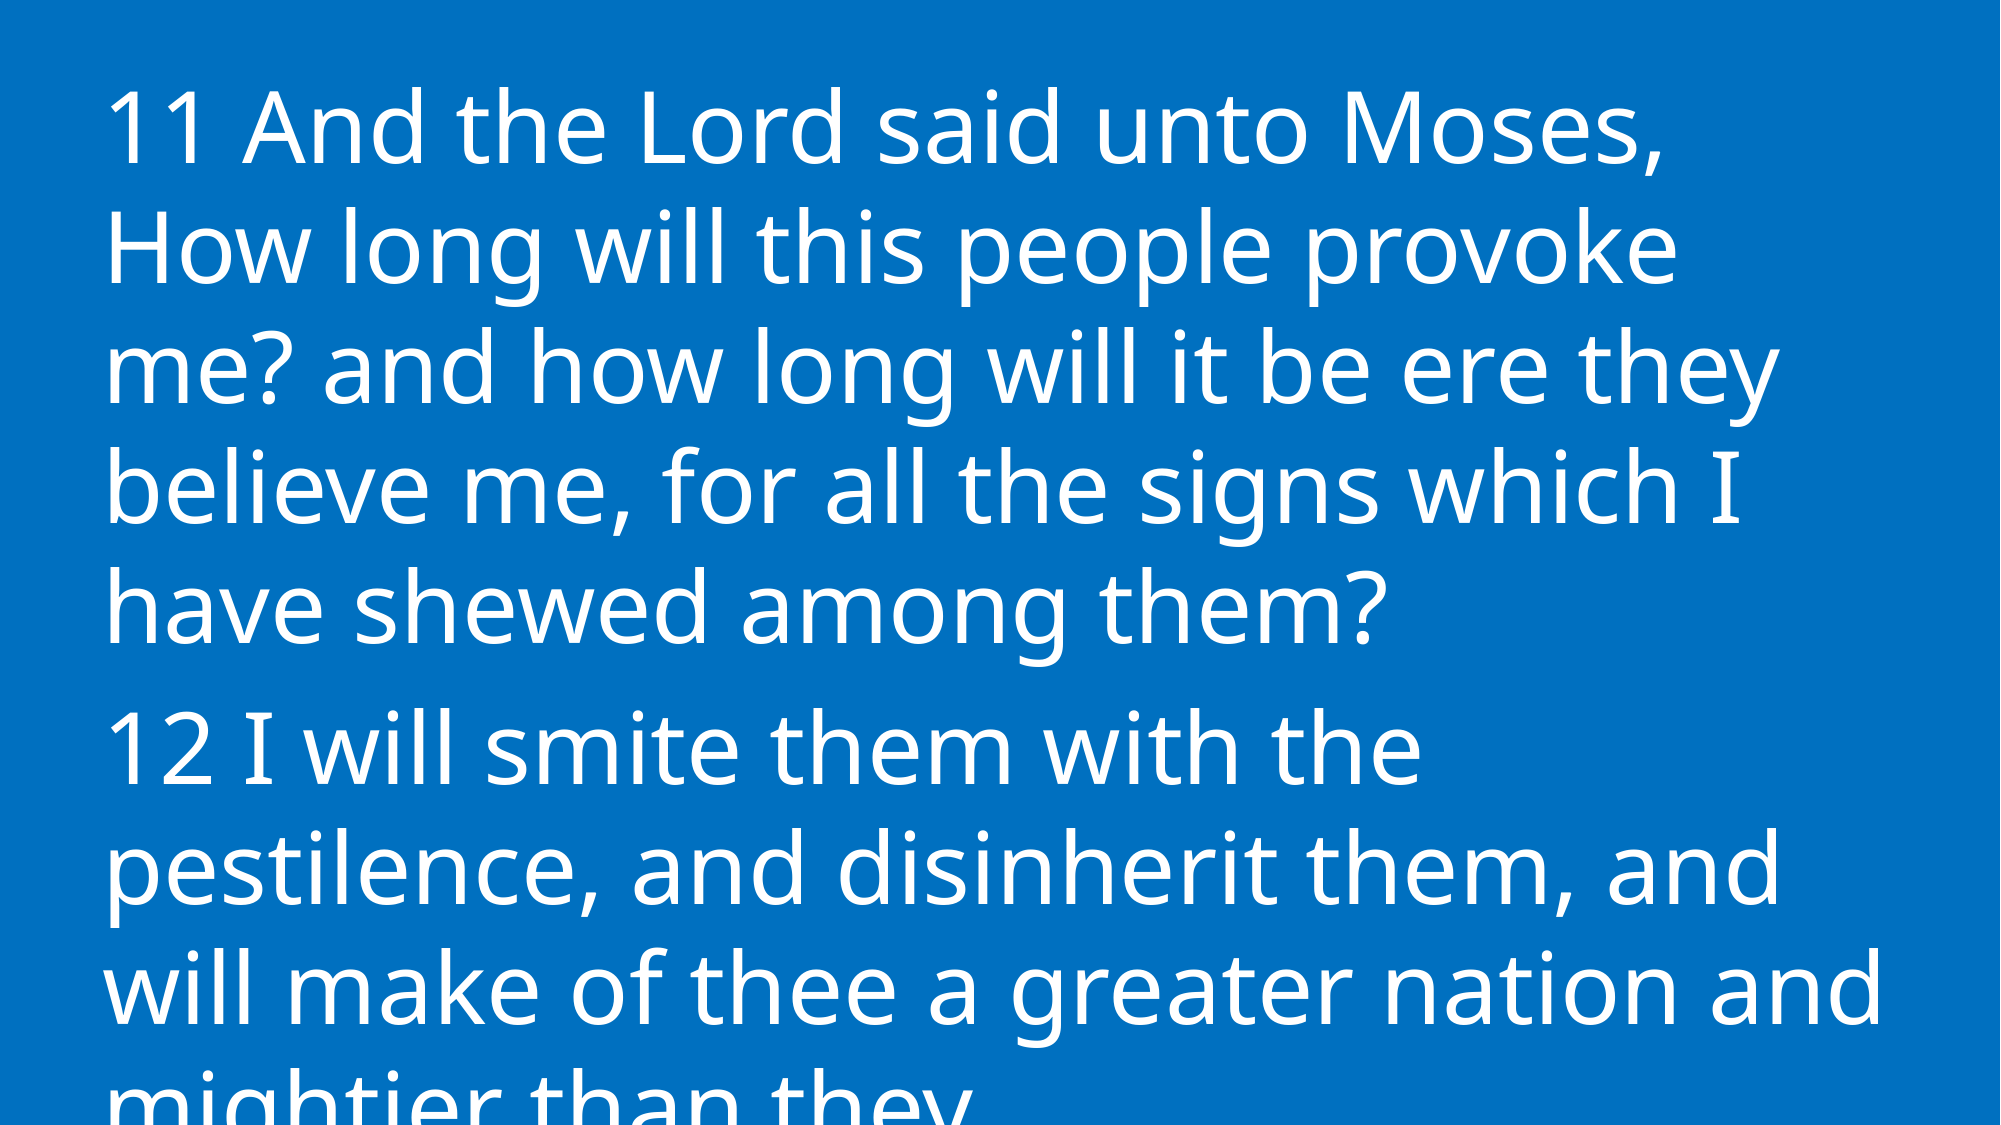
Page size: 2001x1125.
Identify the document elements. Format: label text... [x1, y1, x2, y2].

list 11 And the Lord said unto Moses, How long will this people provoke me? and how long will it be ere they believe me, for all the signs which I have shewed among them? 12 I will smite them with the pestilence, and disinherit them, and will make of thee a greater nation and mightier than they. [87, 56, 1909, 1053]
